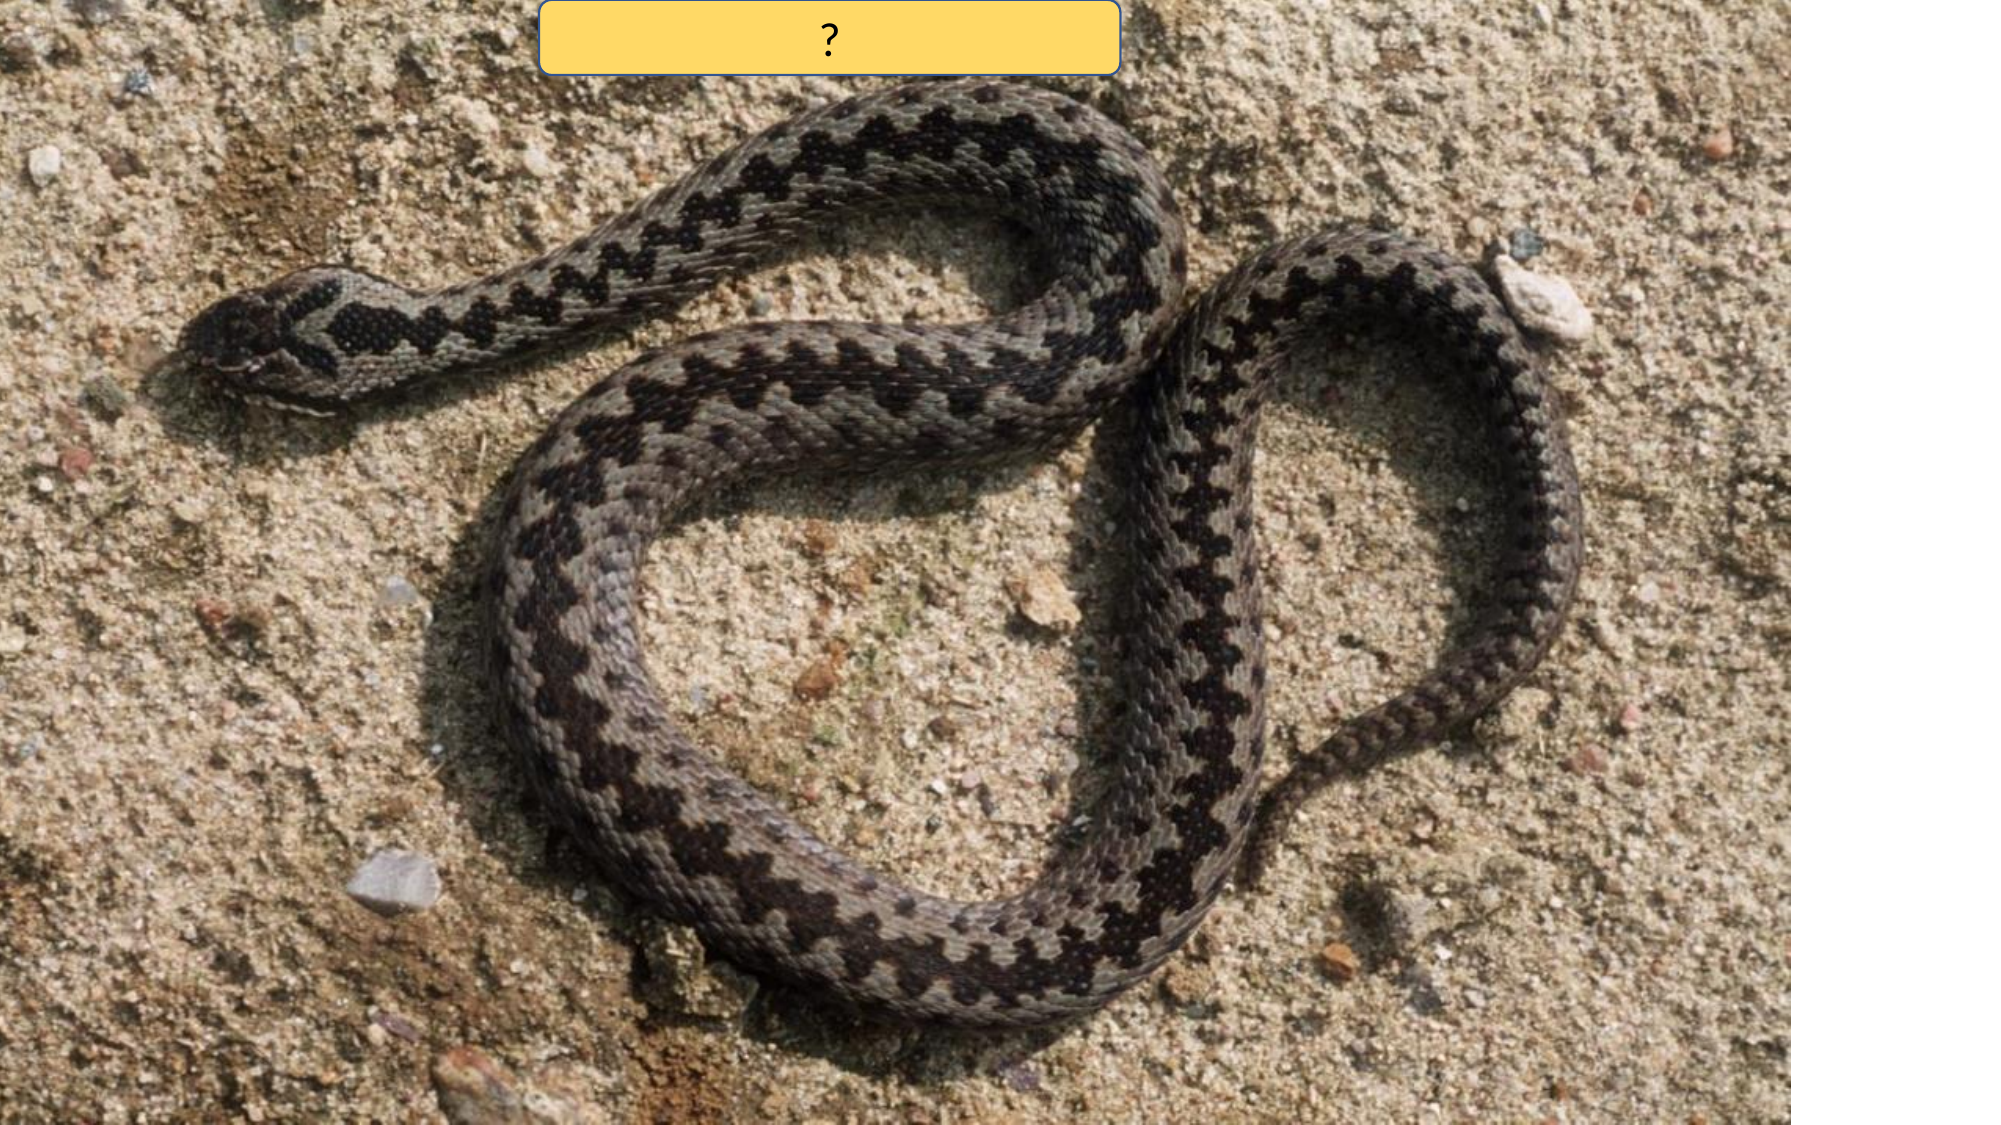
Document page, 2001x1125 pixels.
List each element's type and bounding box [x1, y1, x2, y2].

picture [0, 0, 1791, 1125]
